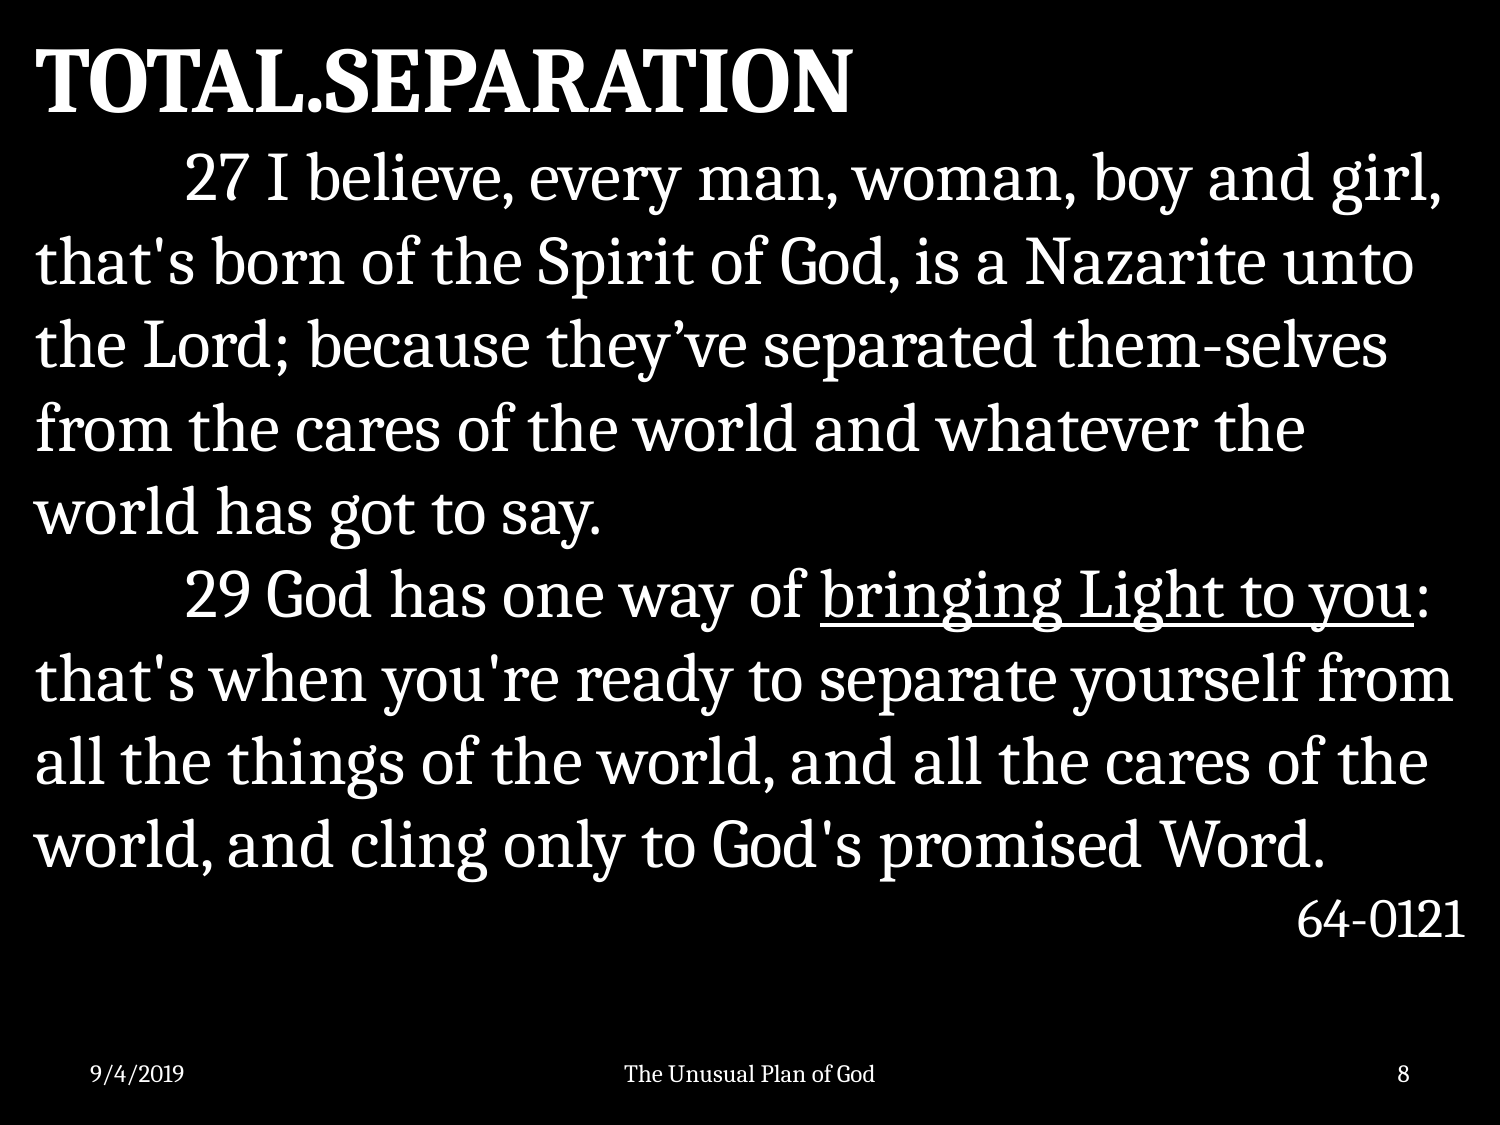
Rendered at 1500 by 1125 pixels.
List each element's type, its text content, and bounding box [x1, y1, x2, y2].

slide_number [75, 1042, 425, 1103]
text_box TOTAL.SEPARATION 27 I believe, every man, woman, boy and girl, that's born of the Spirit of God, is a Nazarite unto the Lord; because they’ve separated them-selves from the cares of the world and whatever the world has got to say. 29 God has one way of bringing Light to you: that's when you're ready to separate yourself from all the things of the world, and all the cares of the world, and cling only to God's promised Word. 64-0121 [20, 11, 1480, 956]
slide_number 8 [1074, 1042, 1425, 1103]
footer The Unusual Plan of God [512, 1042, 988, 1103]
